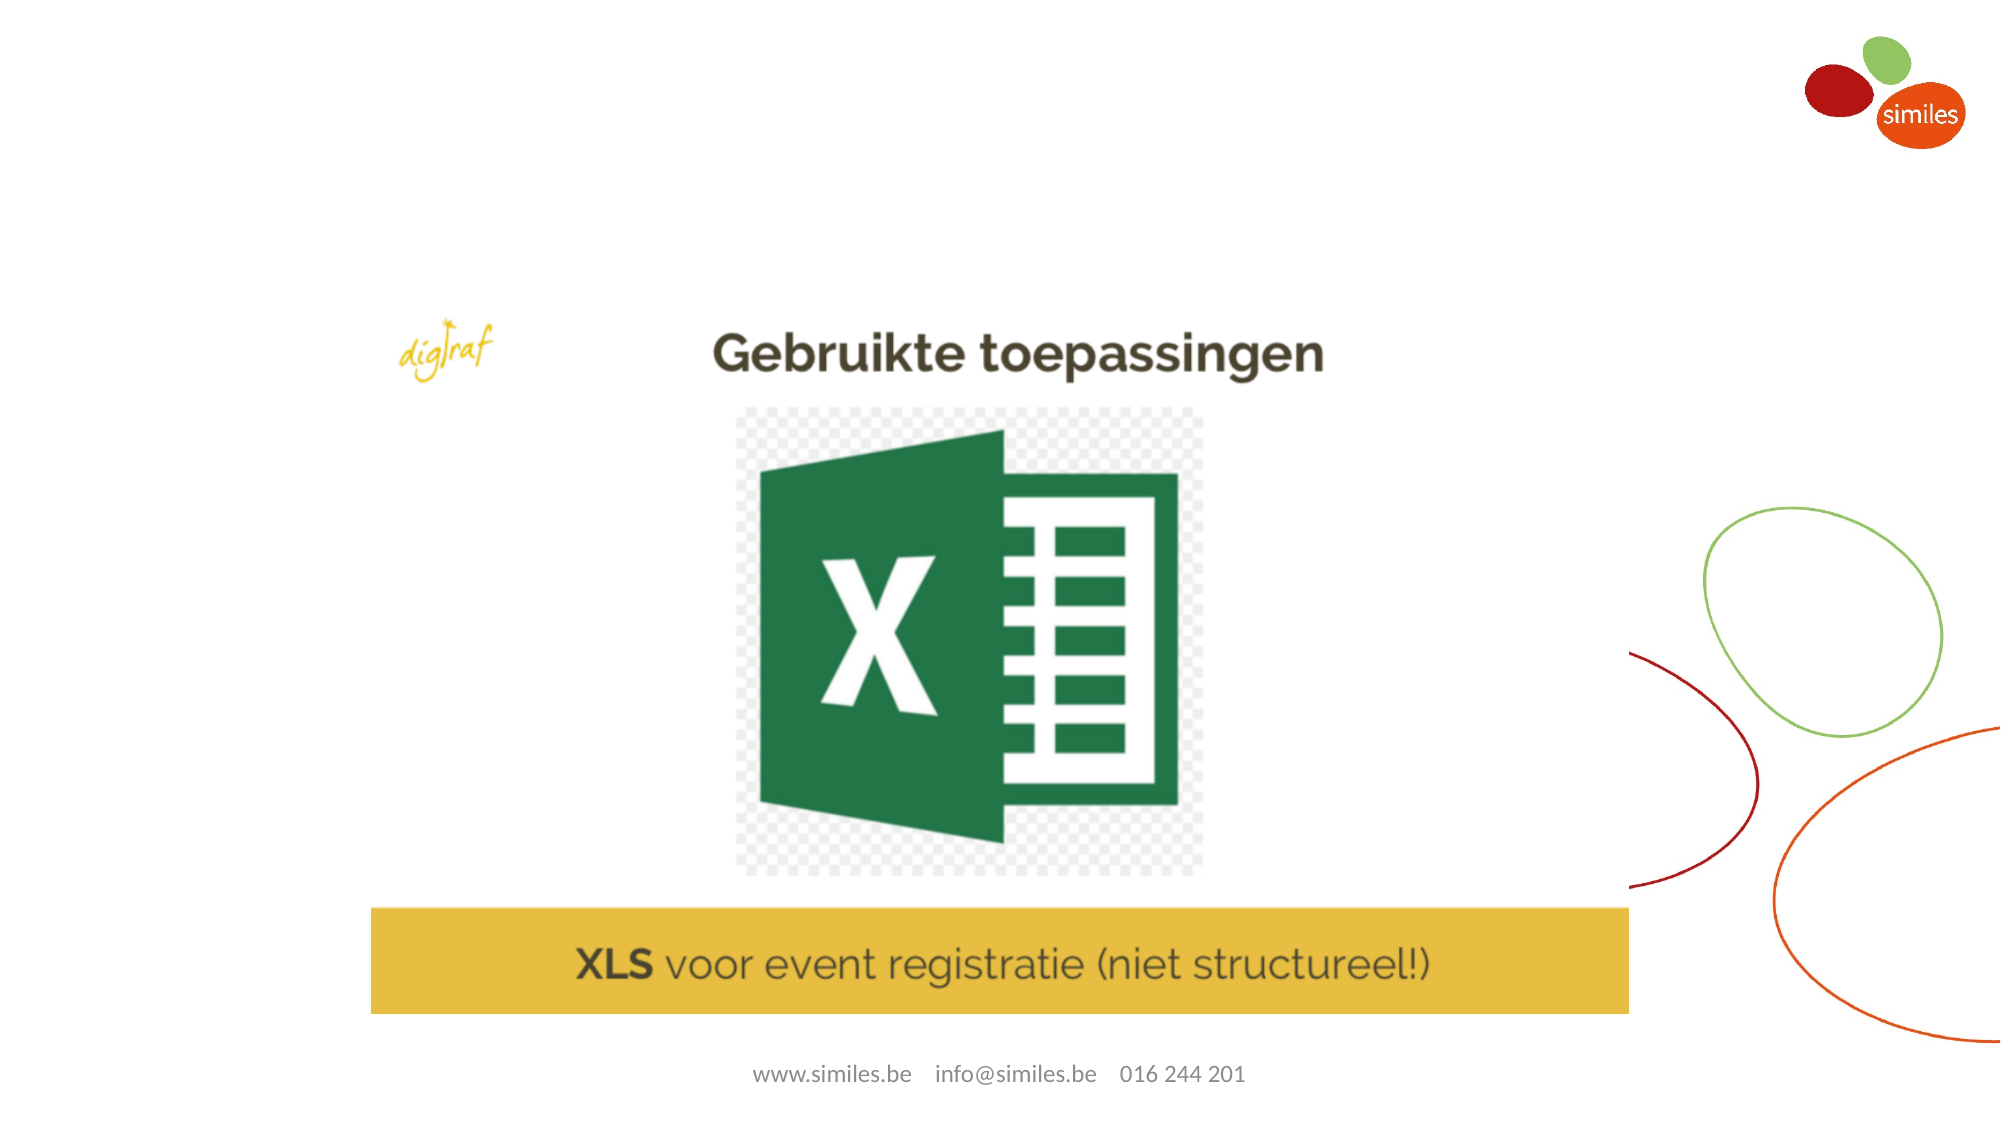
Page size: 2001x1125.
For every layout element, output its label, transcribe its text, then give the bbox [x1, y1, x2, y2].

picture [1414, 411, 2001, 1125]
picture [1792, 0, 2000, 194]
footer www.similes.be info@similes.be 016 244 201 [662, 1042, 1338, 1103]
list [371, 299, 1629, 1014]
